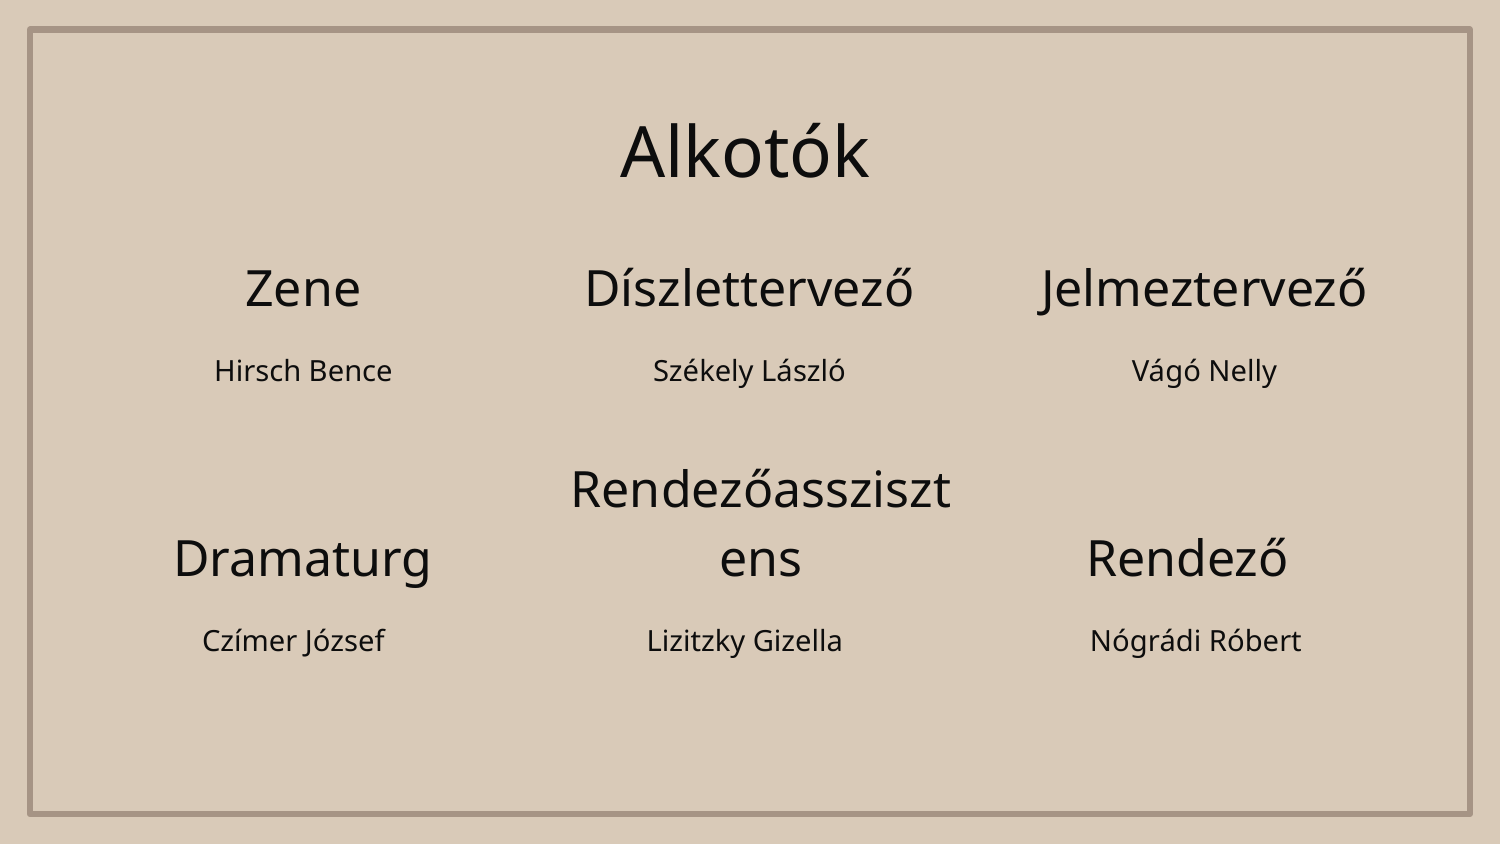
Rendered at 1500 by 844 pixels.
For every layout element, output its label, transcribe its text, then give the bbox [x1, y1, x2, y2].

subtitle Rendezőasszisztens [554, 512, 968, 602]
subtitle Székely László [558, 332, 941, 482]
subtitle Lizitzky Gizella [554, 602, 937, 752]
subtitle Rendező [996, 511, 1379, 602]
title Alkotók [112, 91, 1379, 197]
text_box Dramaturg [111, 511, 494, 602]
subtitle Díszlettervező [558, 241, 941, 332]
subtitle Hirsch Bence [112, 332, 495, 482]
text_box Czímer József [102, 601, 485, 752]
subtitle Vágó Nelly [1013, 332, 1396, 482]
subtitle Zene [112, 241, 495, 332]
subtitle Nógrádi Róbert [1005, 601, 1387, 752]
subtitle Jelmeztervező [1013, 241, 1396, 332]
